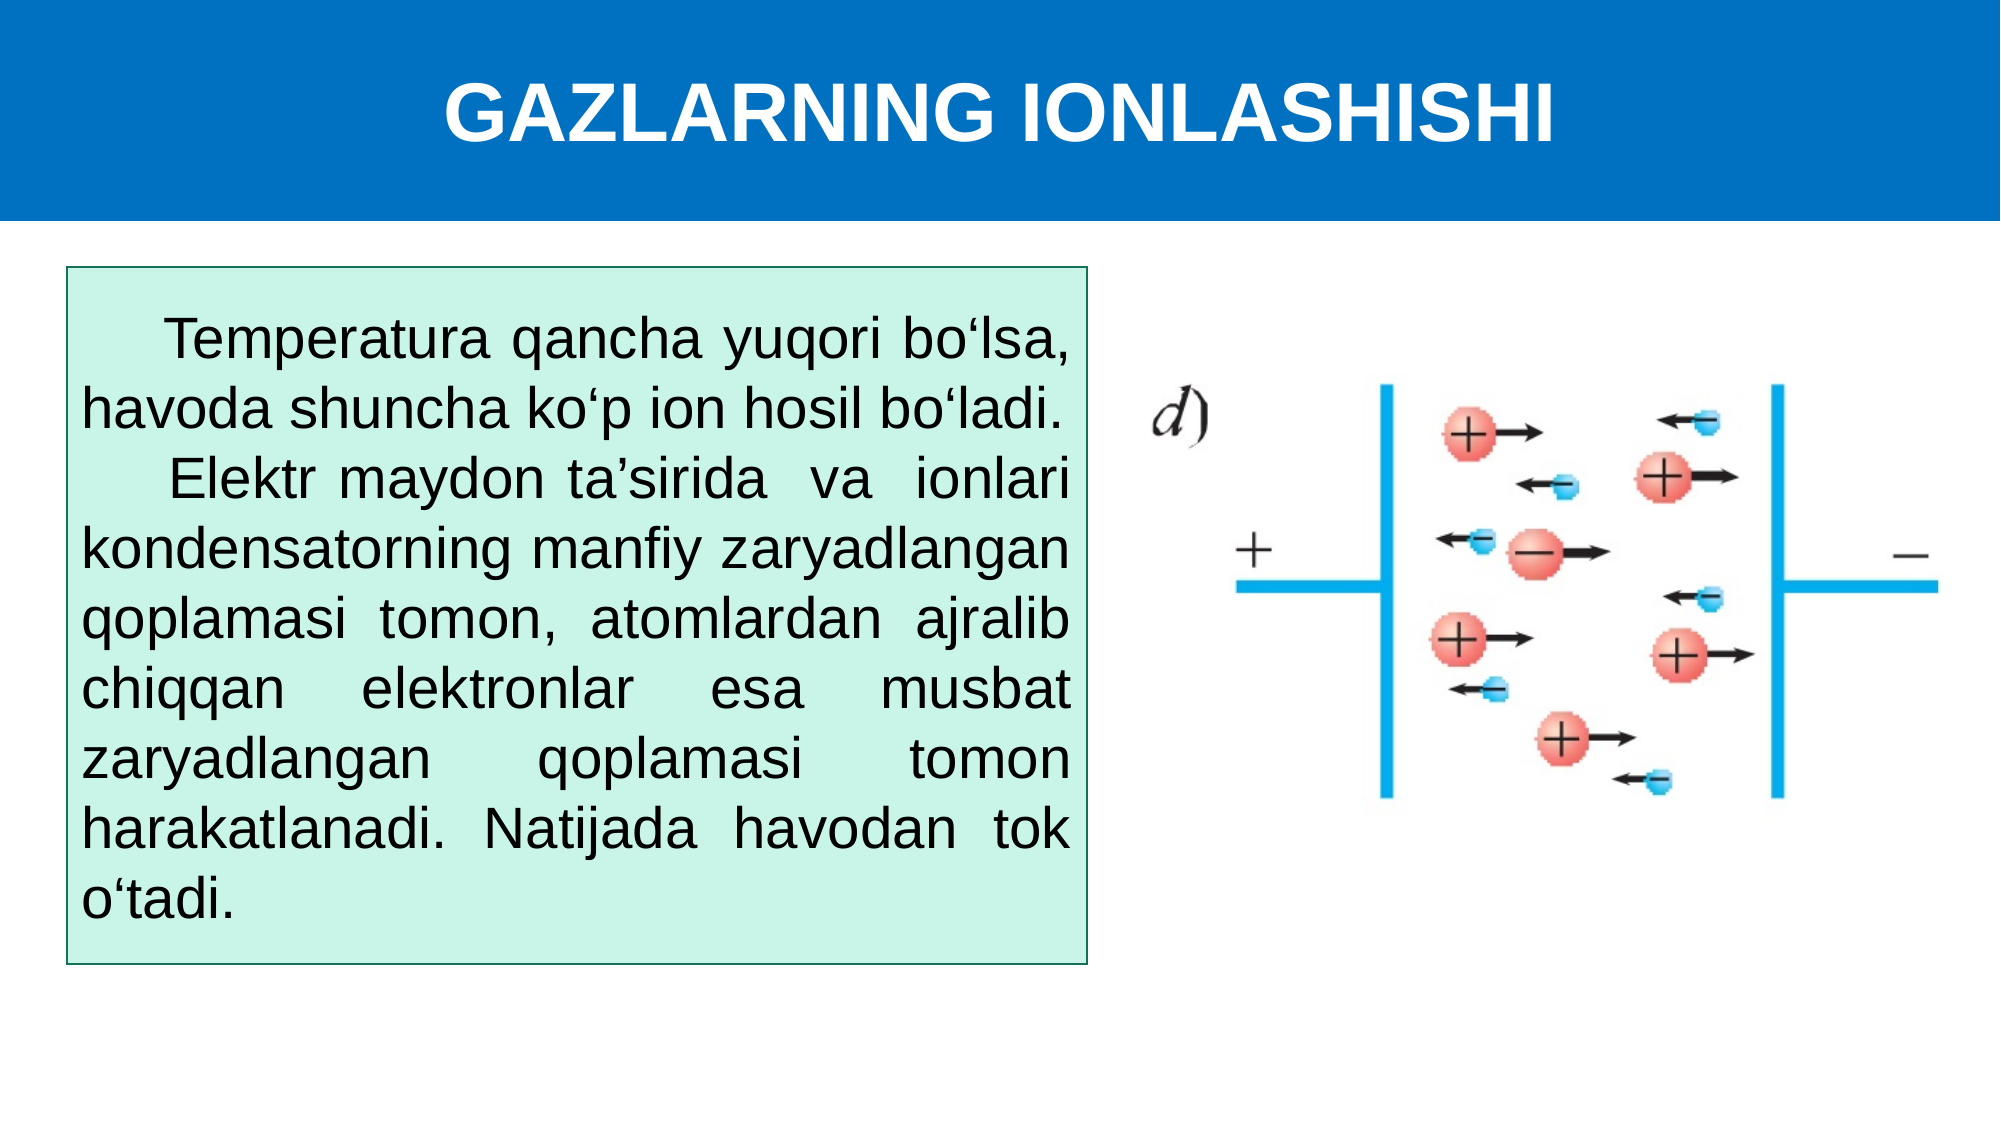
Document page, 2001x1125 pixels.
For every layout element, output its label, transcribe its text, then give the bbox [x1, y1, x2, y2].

text_box GAZLARNING IONLASHISHI [0, 0, 2000, 221]
picture [1141, 373, 2000, 823]
